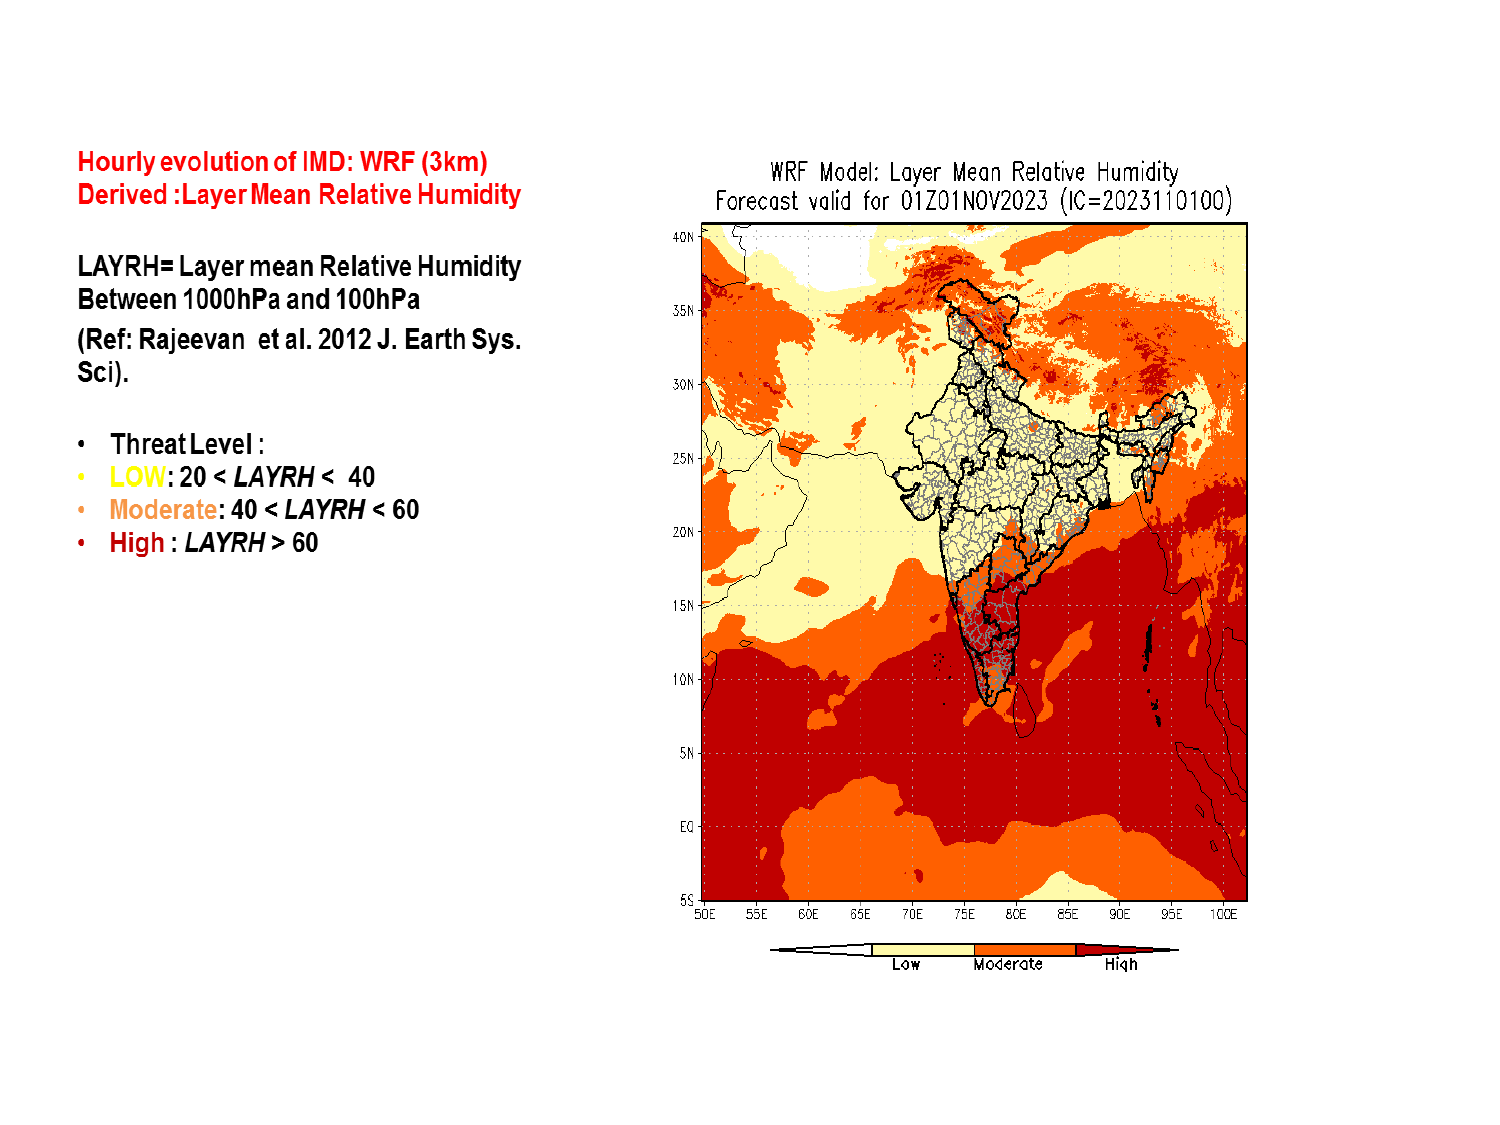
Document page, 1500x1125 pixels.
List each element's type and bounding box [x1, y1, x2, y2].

picture [74, 149, 1426, 976]
